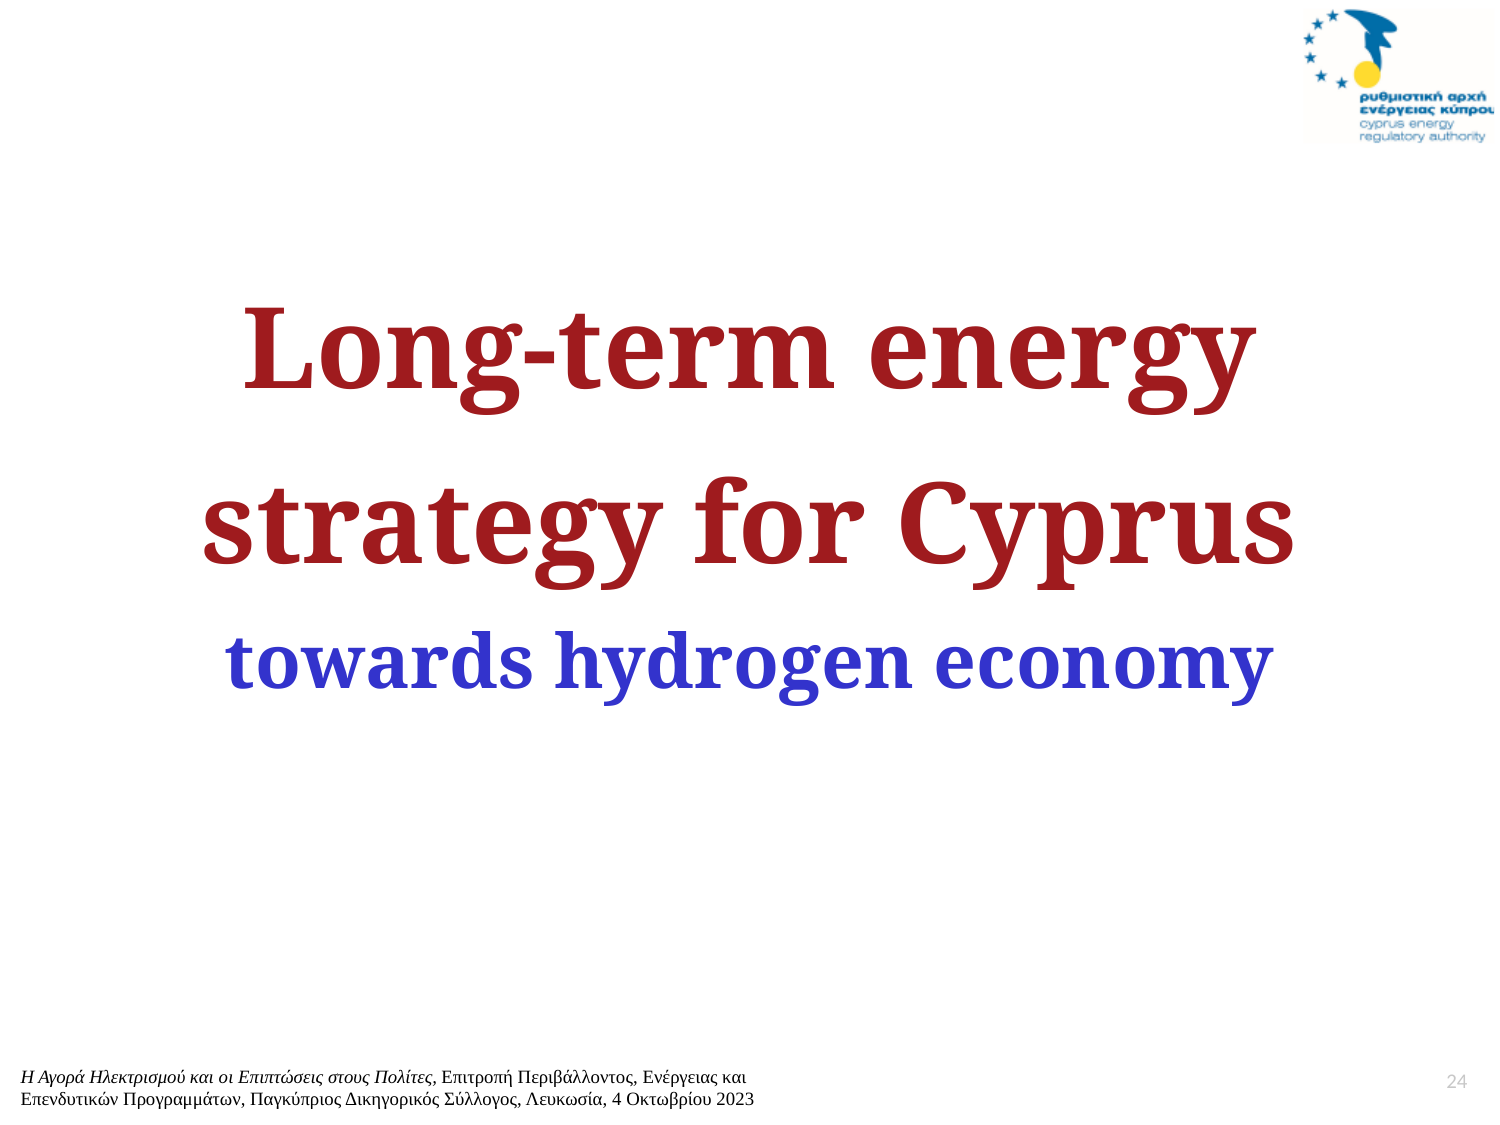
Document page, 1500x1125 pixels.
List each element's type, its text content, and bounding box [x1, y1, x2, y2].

slide_number 23 [1132, 1046, 1483, 1107]
text_box Long-term energy strategy for Cyprus towards hydrogen economy [37, 228, 1463, 711]
